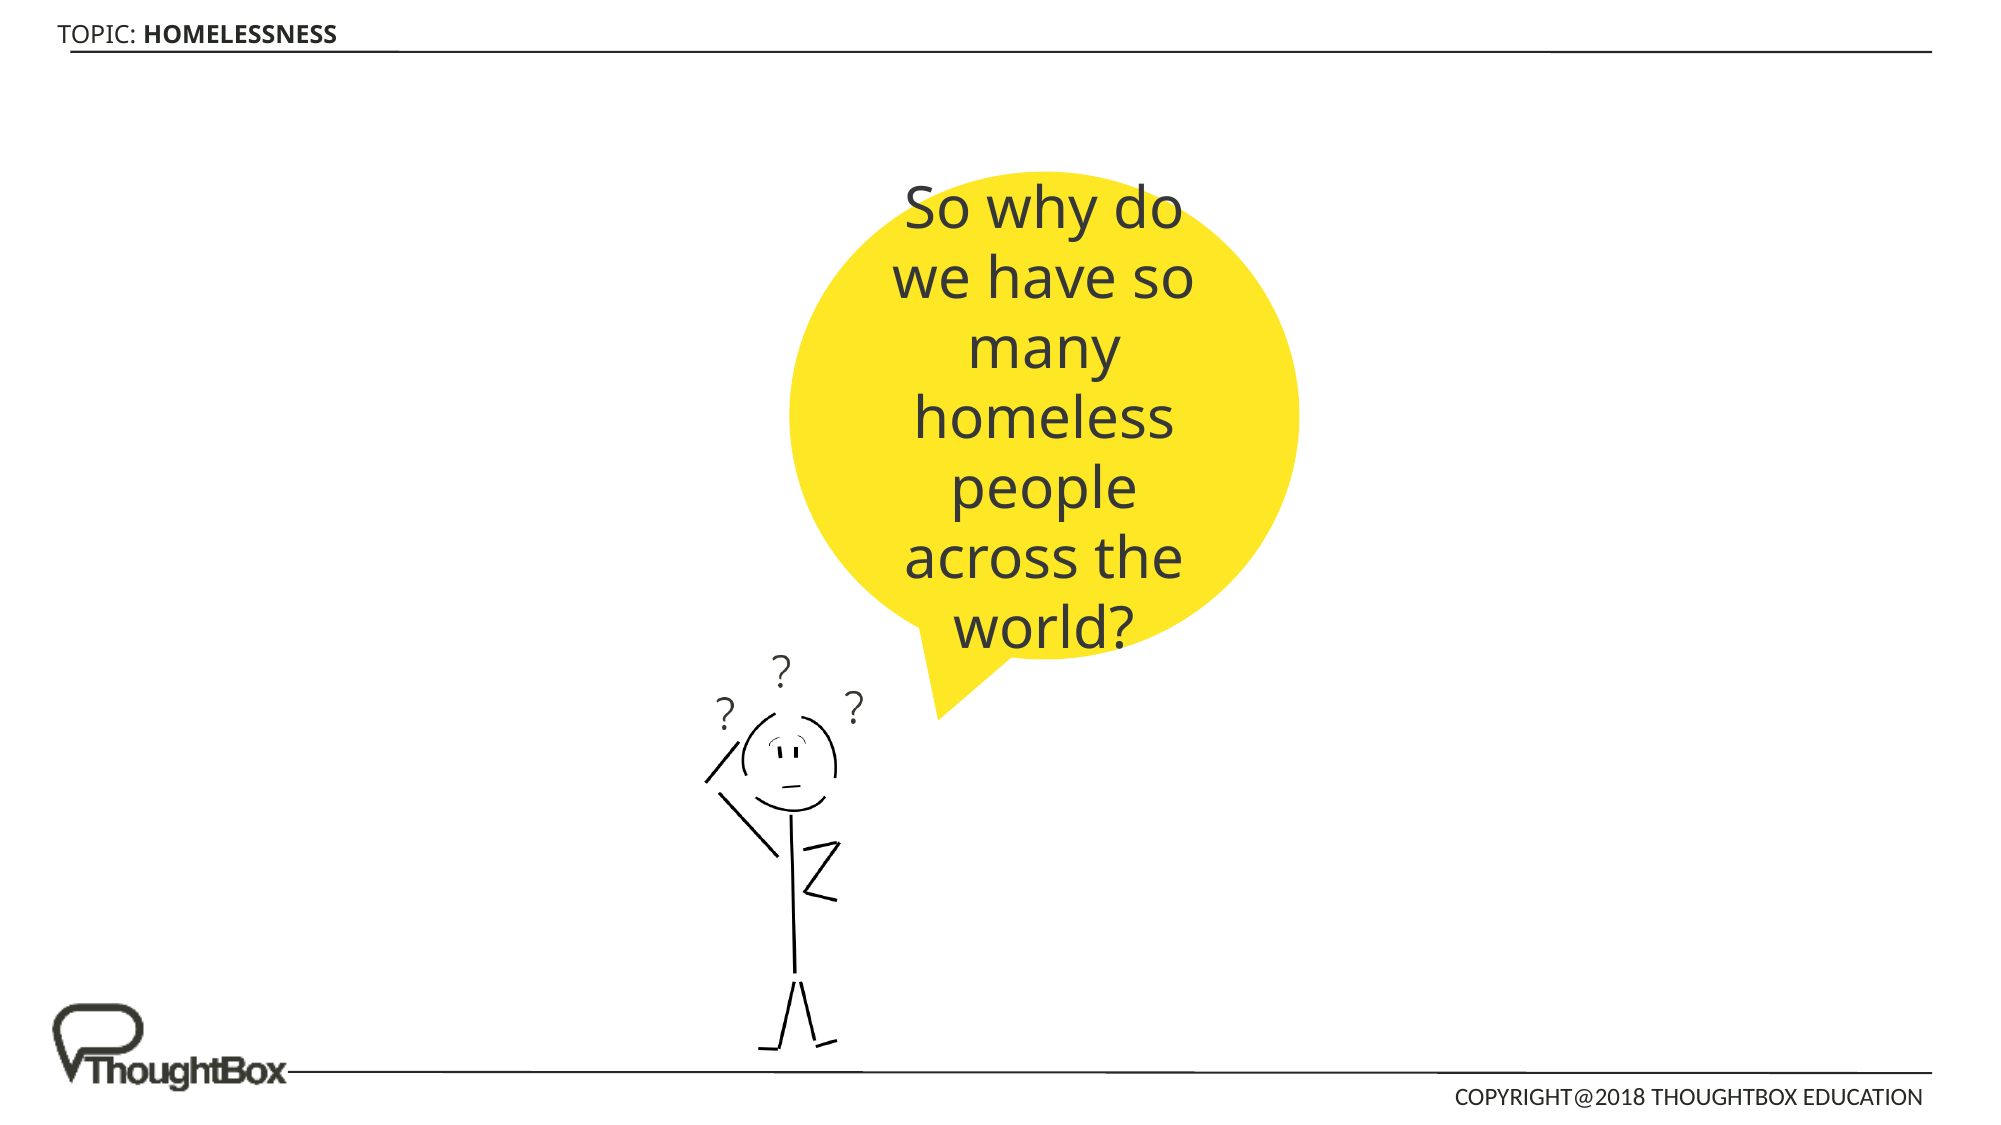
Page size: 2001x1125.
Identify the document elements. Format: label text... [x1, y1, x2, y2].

text_box So why do we have so many homeless people across the world? [788, 170, 1301, 723]
picture [51, 1002, 288, 1093]
picture [686, 627, 893, 1051]
